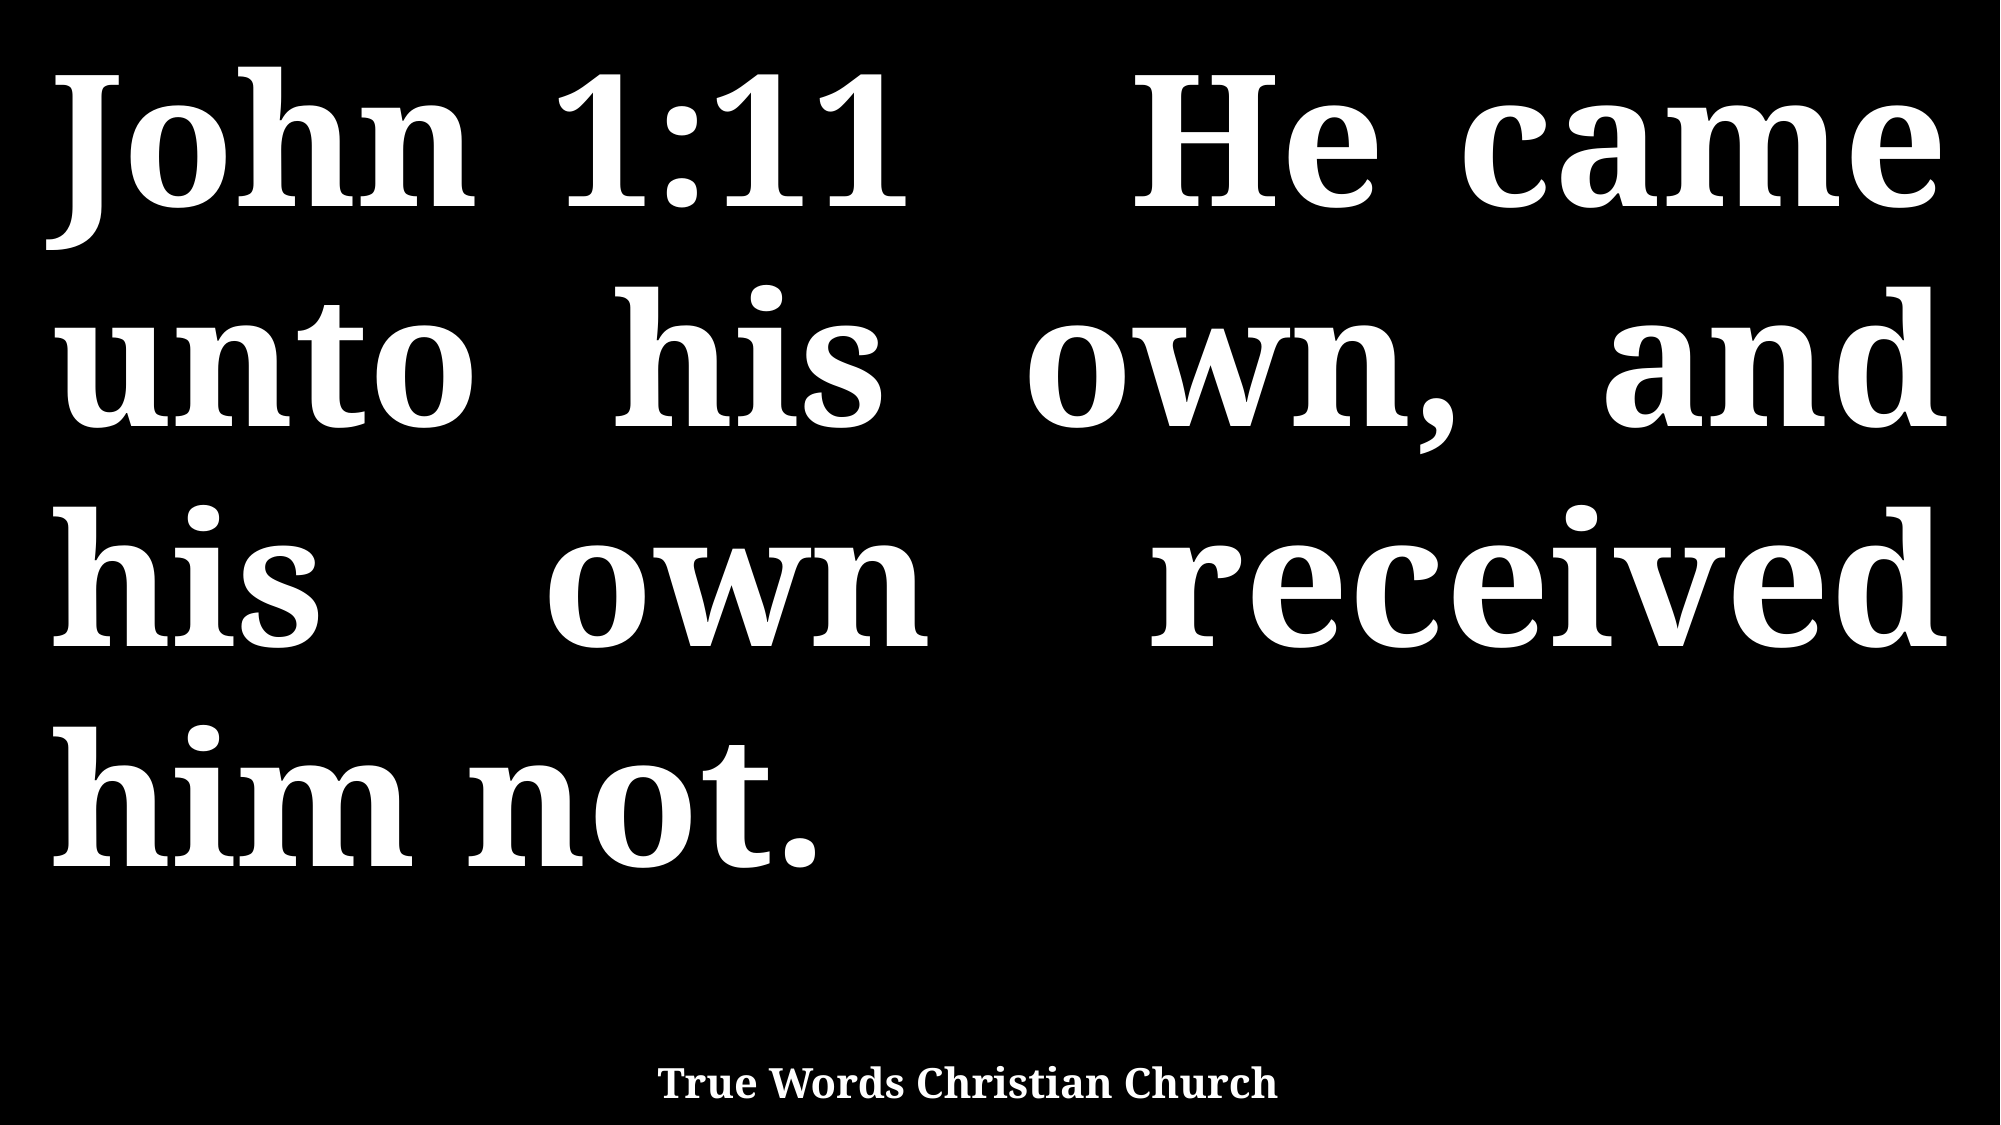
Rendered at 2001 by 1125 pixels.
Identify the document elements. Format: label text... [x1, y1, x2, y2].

text_box John 1:11 He came unto his own, and his own received him not. [35, 15, 1965, 911]
text_box True Words Christian Church [642, 1049, 1294, 1114]
